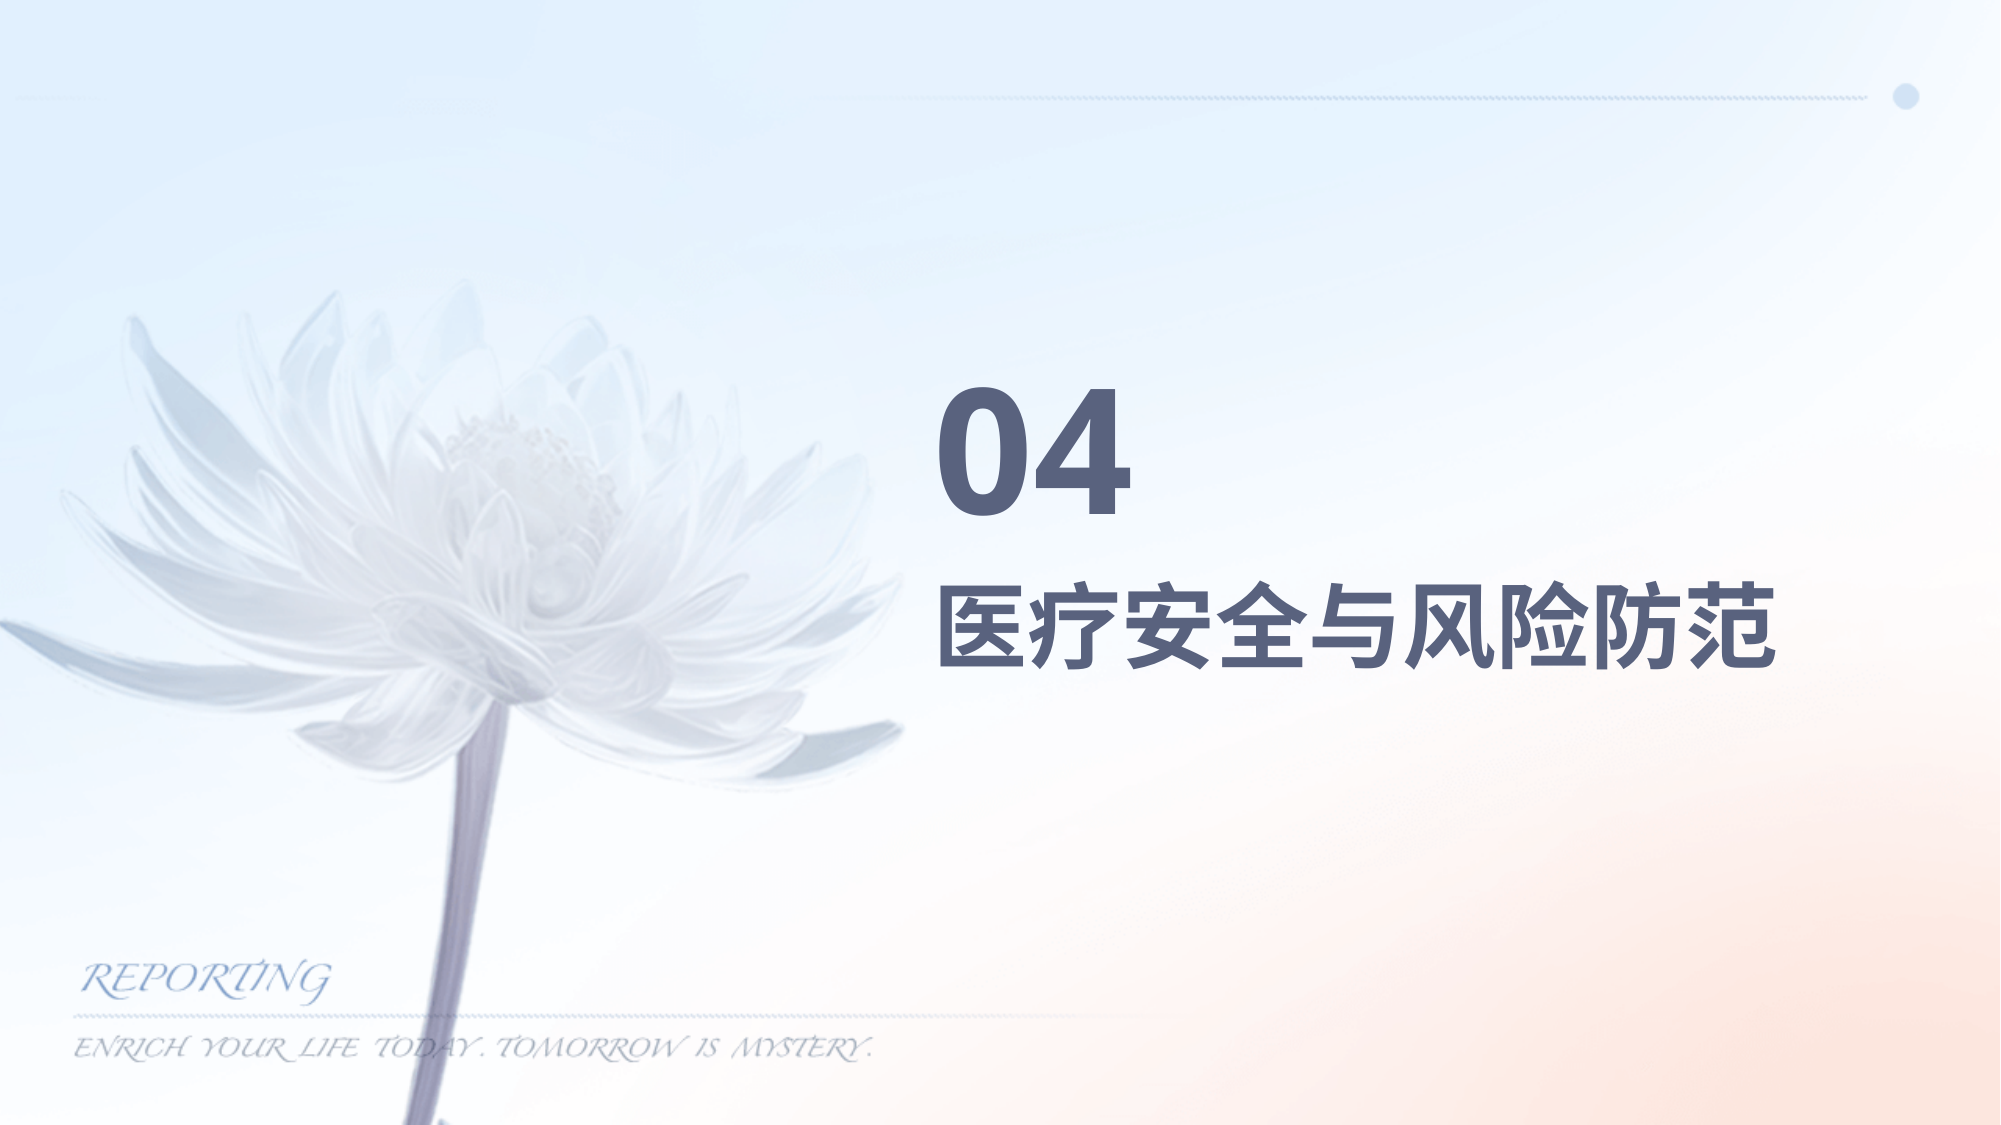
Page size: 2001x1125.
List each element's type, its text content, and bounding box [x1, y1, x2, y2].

text_box 04 [914, 288, 1268, 559]
picture [0, 0, 2001, 1125]
text_box 医疗安全与风险防范 [914, 535, 1918, 835]
